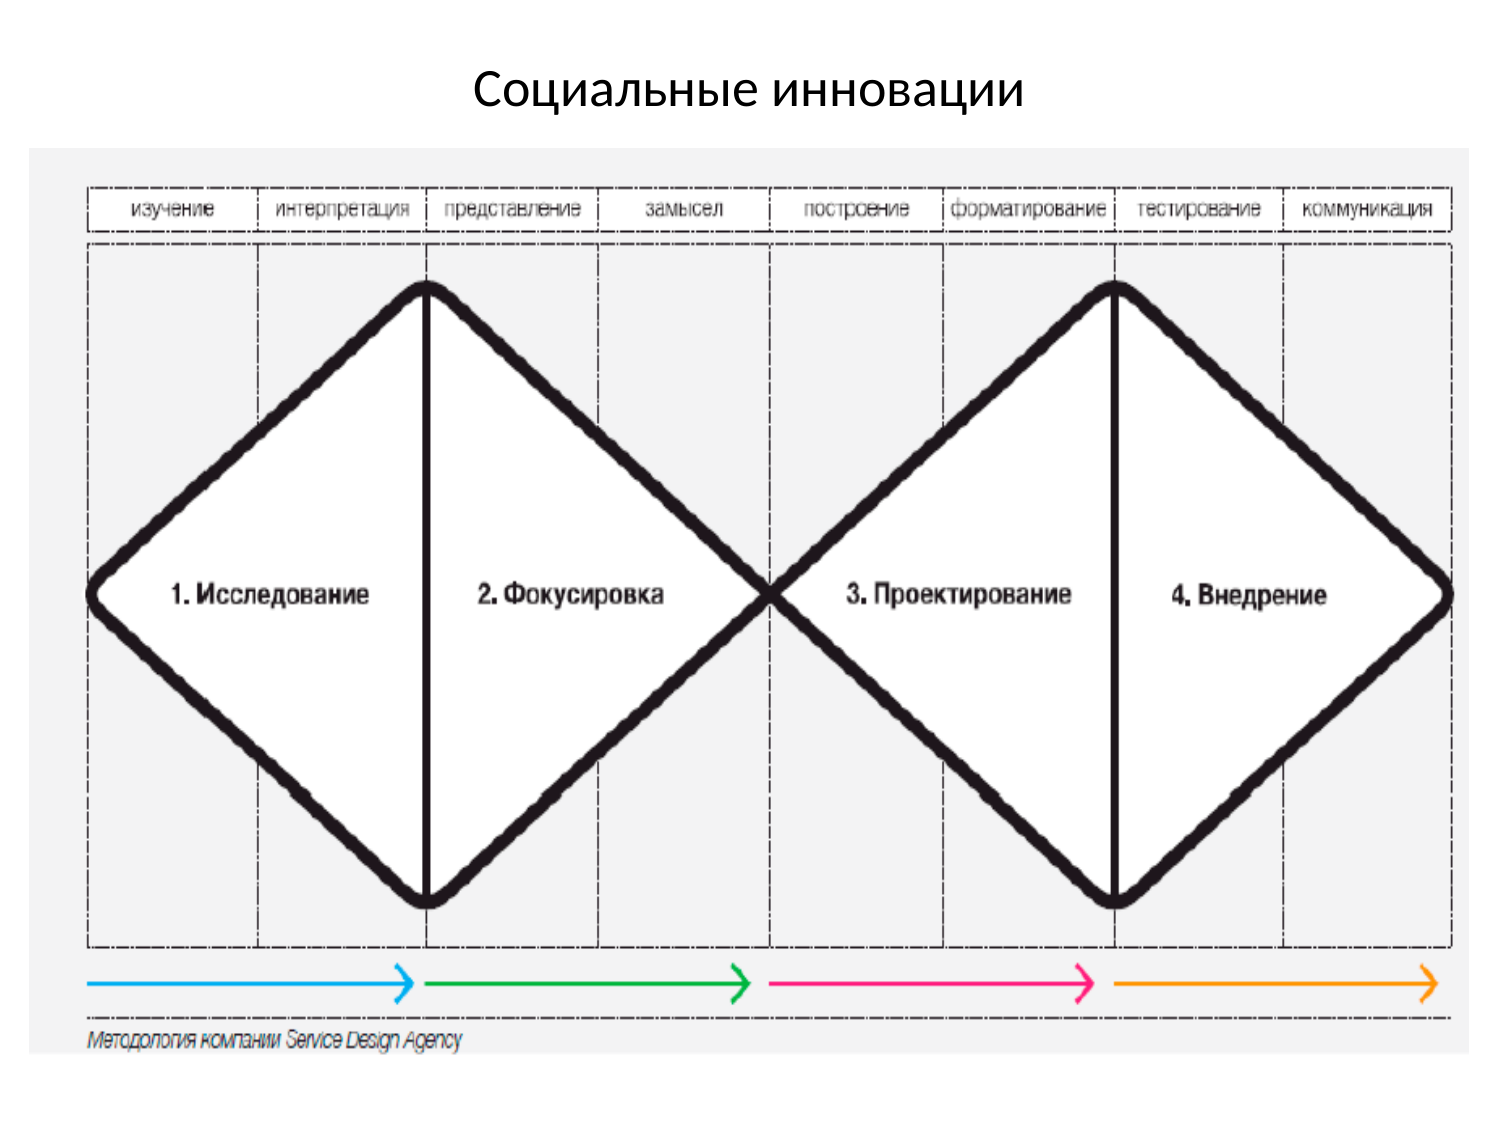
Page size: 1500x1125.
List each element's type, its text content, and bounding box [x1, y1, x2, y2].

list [29, 148, 1469, 1059]
title Социальные инновации [75, 45, 1425, 126]
